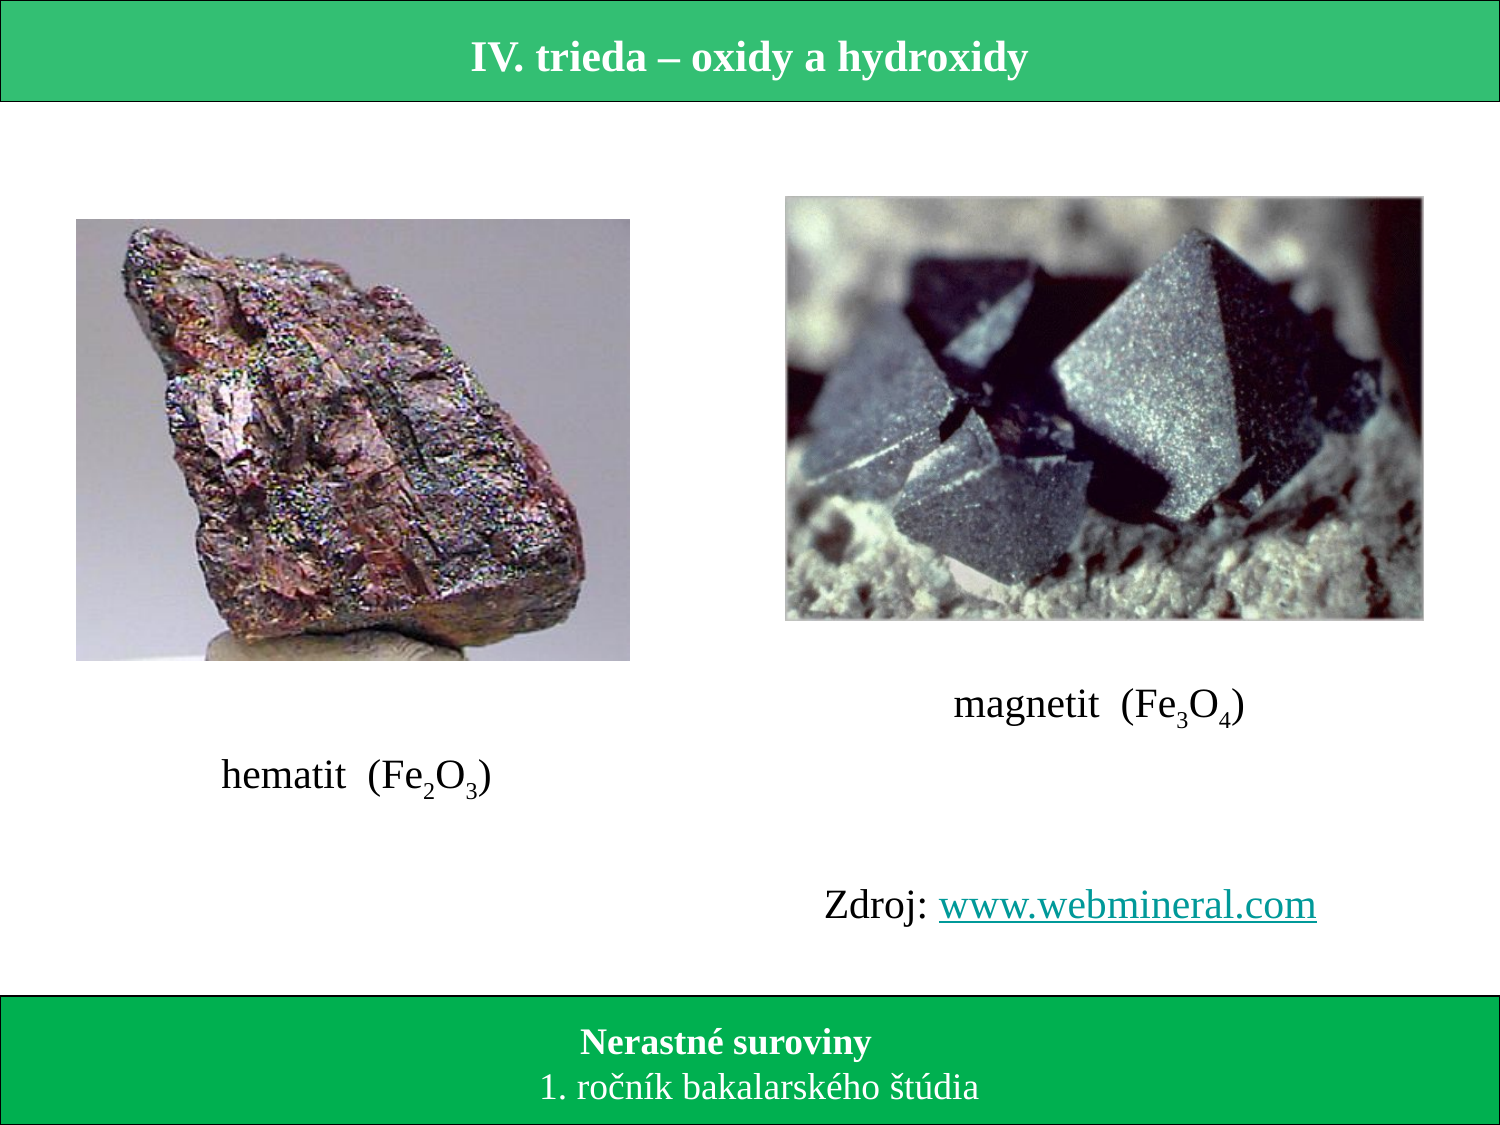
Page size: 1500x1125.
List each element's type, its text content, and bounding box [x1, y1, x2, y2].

text_box Nerastné suroviny 1. ročník bakalarského štúdia [0, 996, 1500, 1125]
text_box IV. trieda – oxidy a hydroxidy [0, 0, 1500, 102]
picture [785, 195, 1424, 621]
text_box hematit (Fe2O3) [206, 739, 609, 812]
picture [76, 219, 630, 661]
text_box Zdroj: www.webmineral.com [809, 869, 1424, 935]
text_box magnetit (Fe3O4) [938, 668, 1341, 741]
